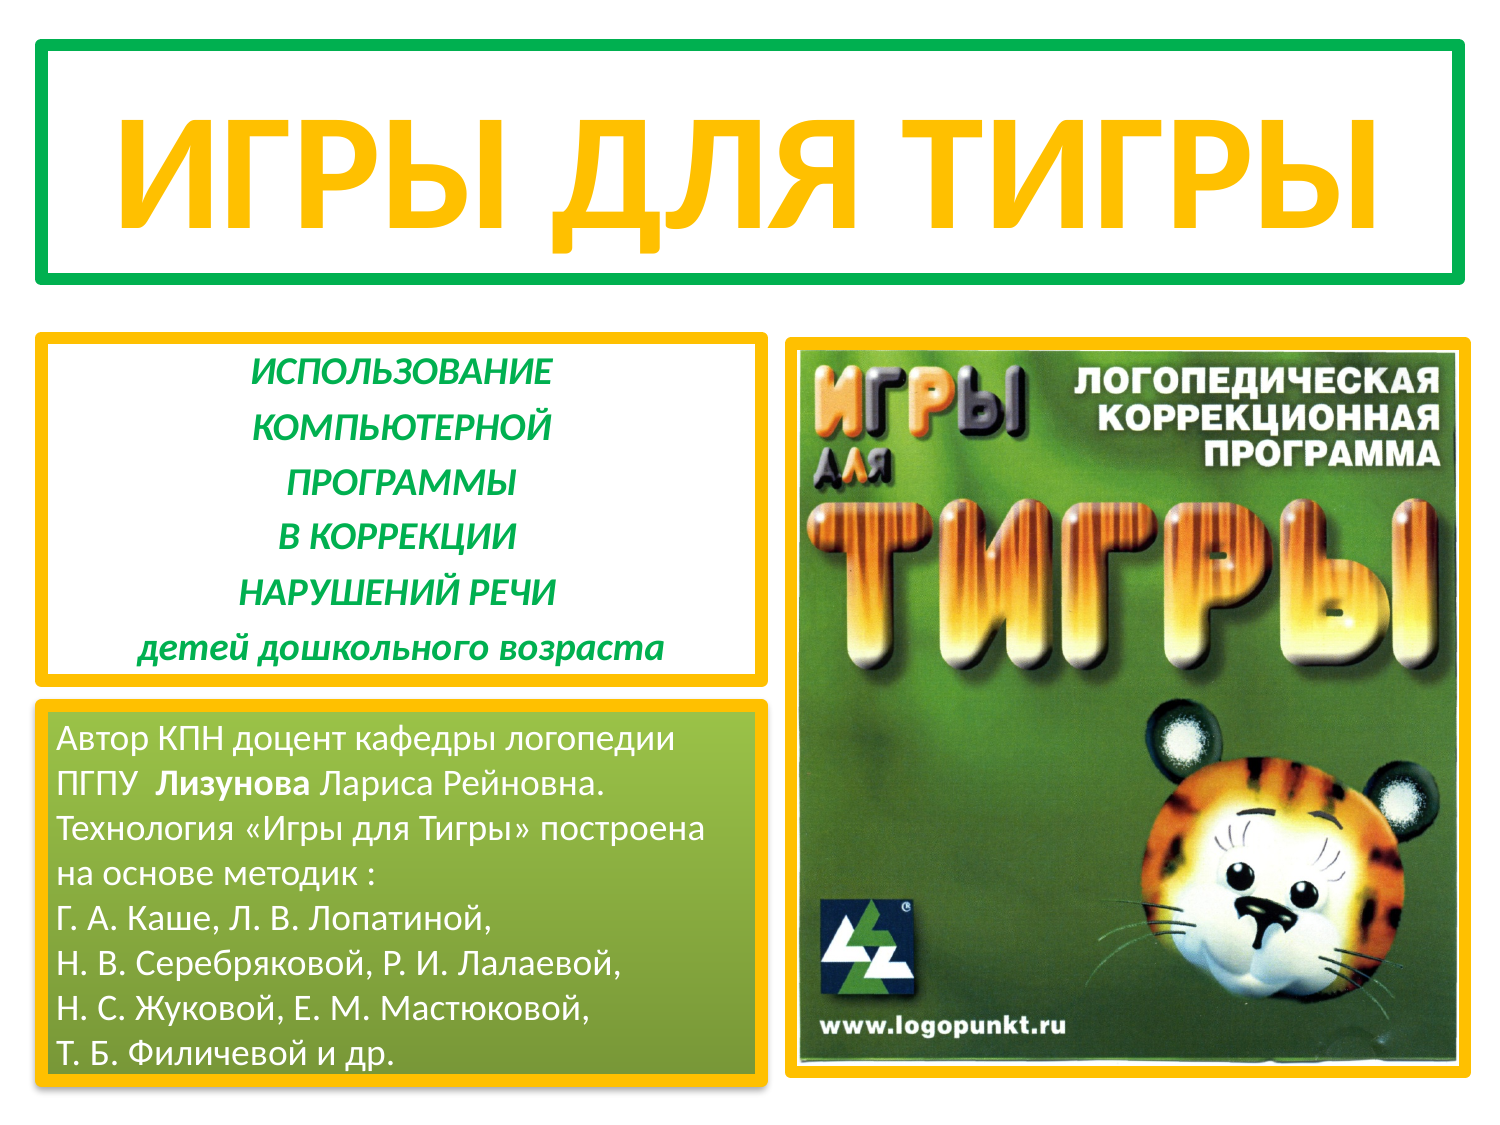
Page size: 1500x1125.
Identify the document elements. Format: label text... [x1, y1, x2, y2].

text_box Автор КПН доцент кафедры логопедии ПГПУ Лизунова Лариса Рейновна. Технология «Игры для Тигры» построена на основе методик : Г. А. Каше, Л. В. Лопатиной, Н. В. Серебряковой, Р. И. Лалаевой, Н. С. Жуковой, Е. М. Мастюковой, Т. Б. Филичевой и др. [41, 705, 762, 1081]
title ИГРЫ ДЛЯ ТИГРЫ [41, 45, 1459, 279]
picture [796, 349, 1459, 1067]
list ИСПОЛЬЗОВАНИЕ КОМПЬЮТЕРНОЙ ПРОГРАММЫ В КОРРЕКЦИИ НАРУШЕНИЙ РЕЧИ детей дошкольного возраста [41, 338, 762, 681]
